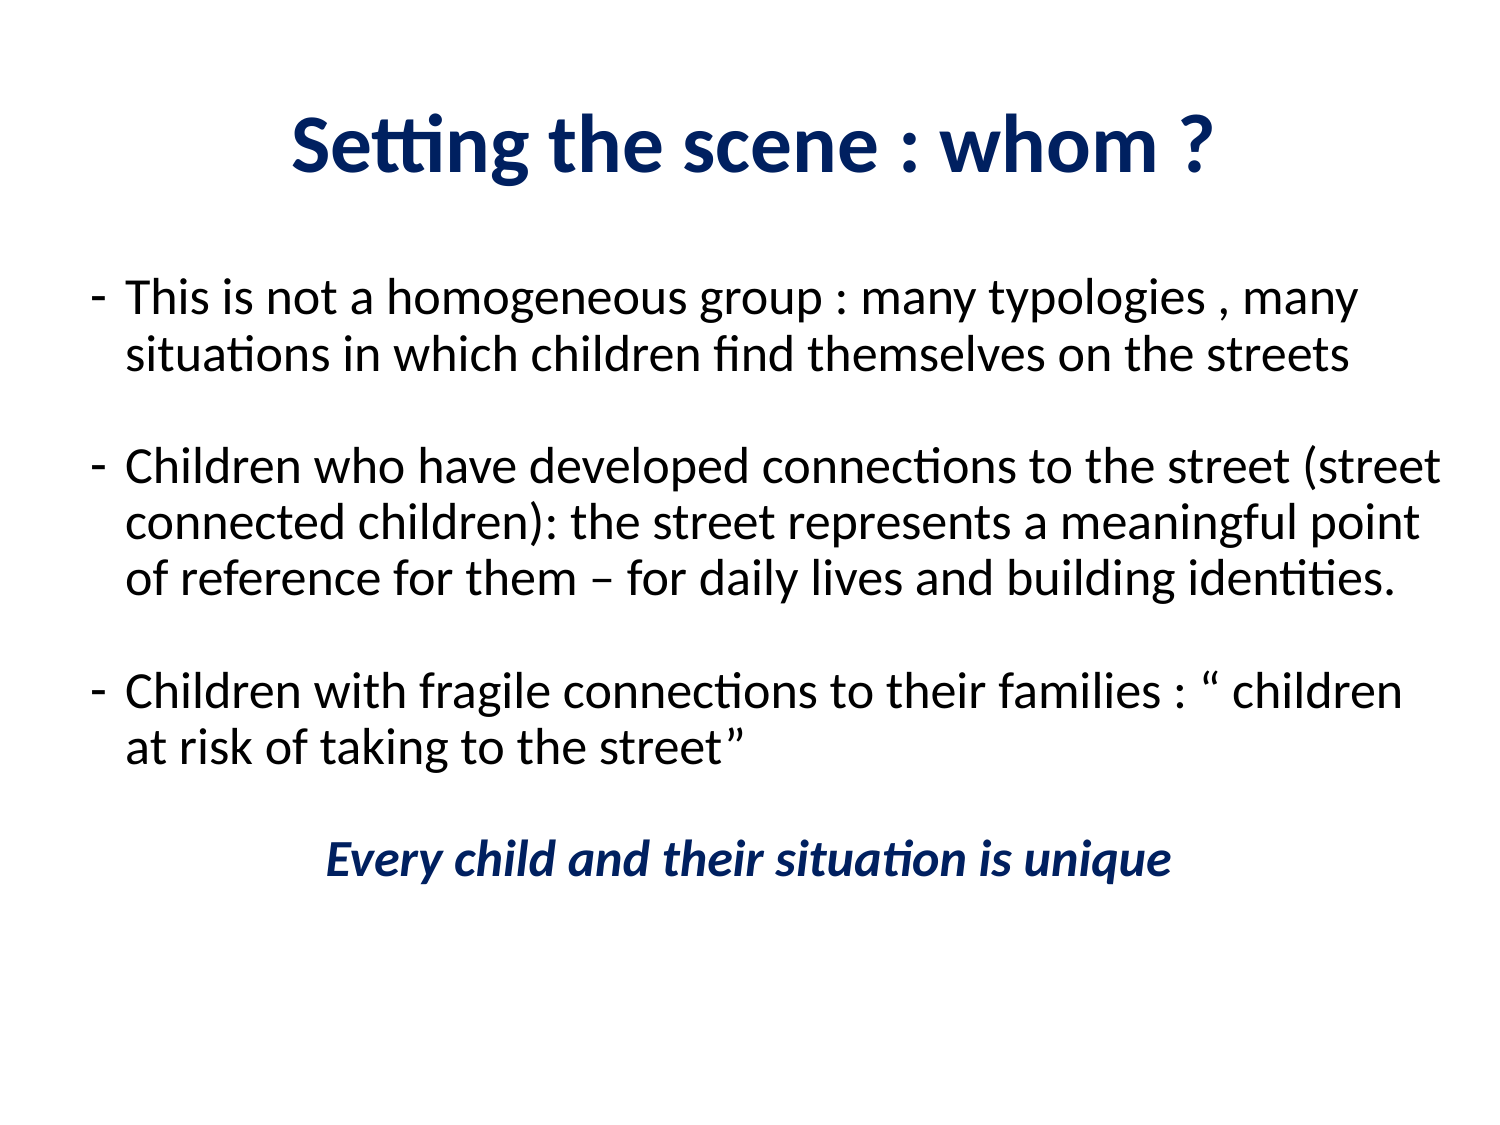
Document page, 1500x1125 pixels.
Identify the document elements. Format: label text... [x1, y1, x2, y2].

text_box Setting the scene : whom ? [75, 45, 1471, 233]
text_box This is not a homogeneous group : many typologies , many situations in which children find themselves on the streets Children who have developed connections to the street (street connected children): the street represents a meaningful point of reference for them – for daily lives and building identities. Children with fragile connections to their families : “ children at risk of taking to the street” Every child and their situation is unique [74, 262, 1459, 1059]
